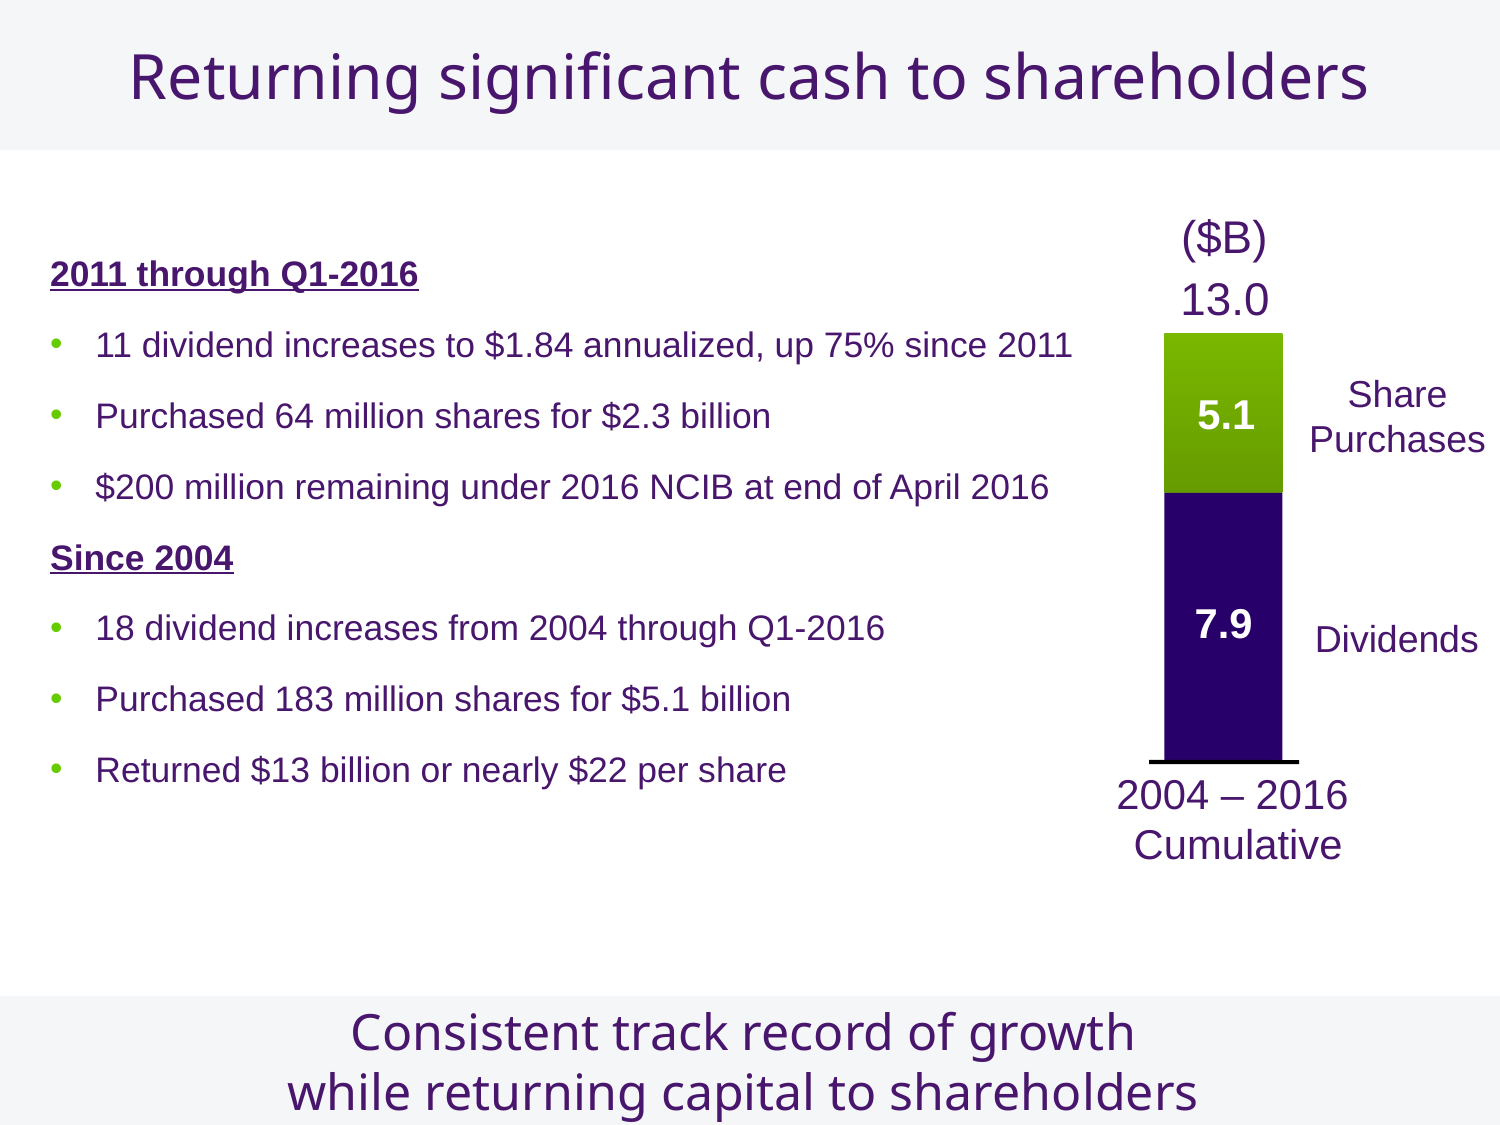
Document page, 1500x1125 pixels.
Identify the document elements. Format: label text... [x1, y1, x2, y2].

text_box [1164, 333, 1283, 387]
text_box Consistent track record of growth while returning capital to shareholders [0, 995, 1500, 1125]
text_box ($B) [1111, 200, 1337, 270]
text_box Share Purchases [1253, 362, 1500, 468]
text_box Dividends [1248, 607, 1500, 668]
list 2011 through Q1-2016 11 dividend increases to $1.84 annualized, up 75% since 2011 Purchased 64 million shares for $2.3 billion $200 million remaining under 2016 NCIB at end of April 2016 Since 2004 18 dividend increases from 2004 through Q1-2016 Purchased 183 million shares for $5.1 billion Returned $13 billion or nearly $22 per share [50, 235, 1173, 957]
text_box 7.9 [1194, 596, 1253, 647]
text_box [1164, 438, 1283, 492]
title Returning significant cash to shareholders [0, 0, 1500, 151]
text_box 13.0 [1112, 262, 1338, 333]
text_box 2004 – 2016 Cumulative [1074, 767, 1391, 868]
text_box [1164, 492, 1283, 762]
text_box 5.1 [1119, 387, 1333, 438]
